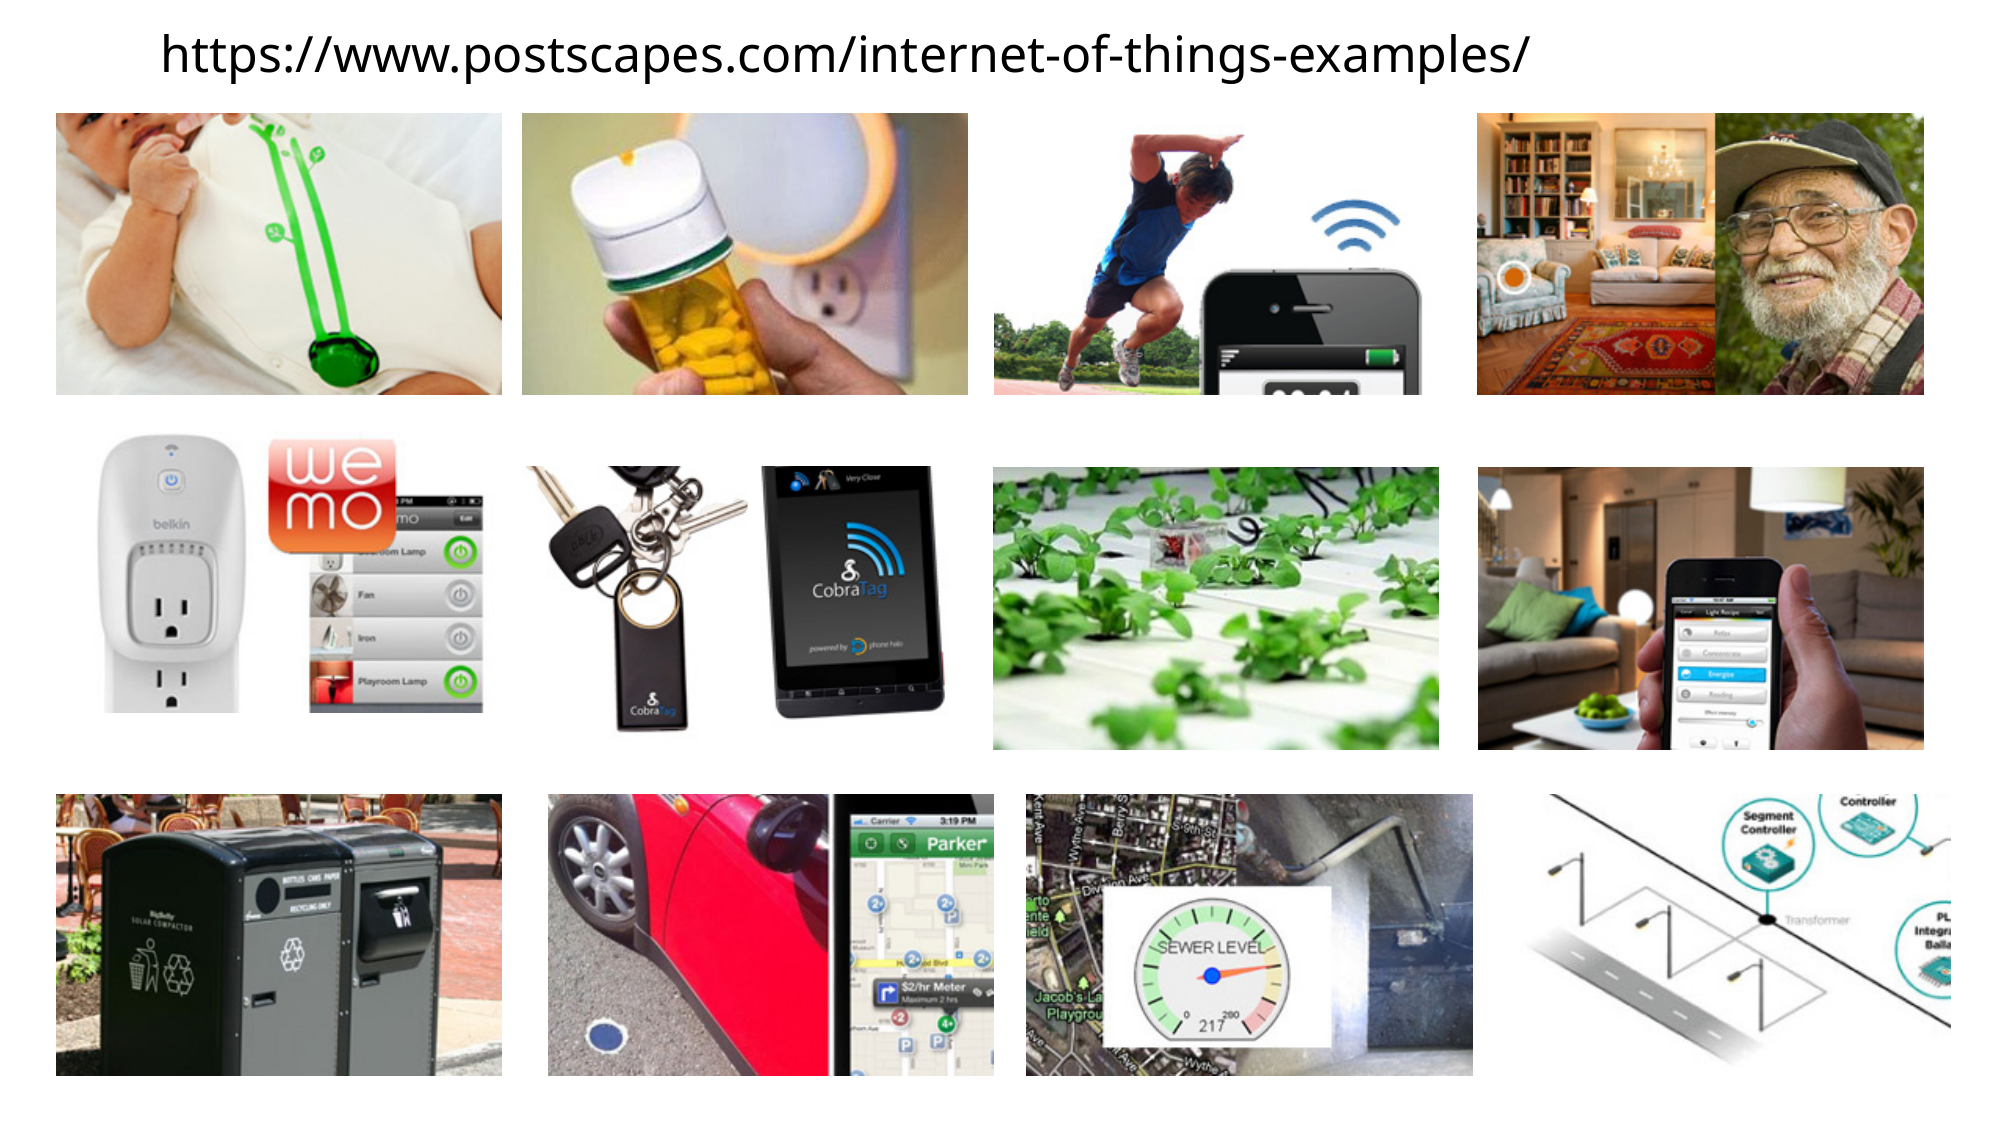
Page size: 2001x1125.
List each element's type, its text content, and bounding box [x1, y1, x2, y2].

picture [522, 113, 968, 395]
picture [1477, 113, 1924, 395]
picture [548, 794, 994, 1076]
picture [1477, 467, 1924, 750]
title https://www.postscapes.com/internet-of-things-examples/ [145, 0, 1842, 114]
picture [510, 466, 956, 748]
picture [56, 431, 502, 713]
picture [994, 113, 1441, 395]
picture [993, 467, 1439, 750]
picture [1505, 794, 1951, 1076]
picture [1026, 794, 1473, 1076]
picture [56, 794, 502, 1076]
picture [56, 113, 502, 395]
